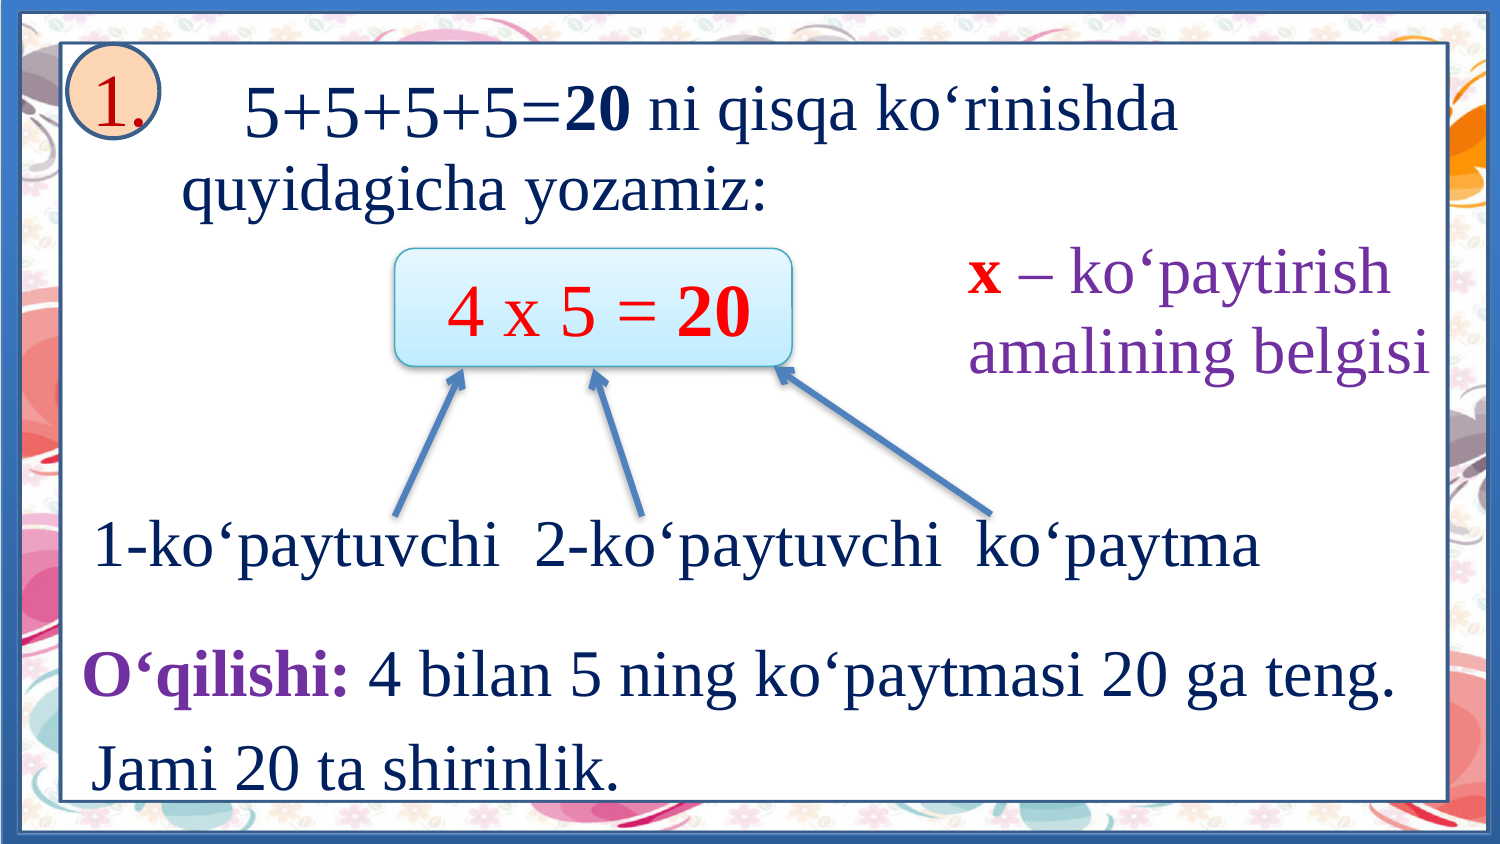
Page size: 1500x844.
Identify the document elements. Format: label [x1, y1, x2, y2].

text_box [593, 368, 643, 517]
picture [0, 0, 1500, 844]
text_box [394, 368, 464, 517]
text_box [773, 366, 992, 515]
